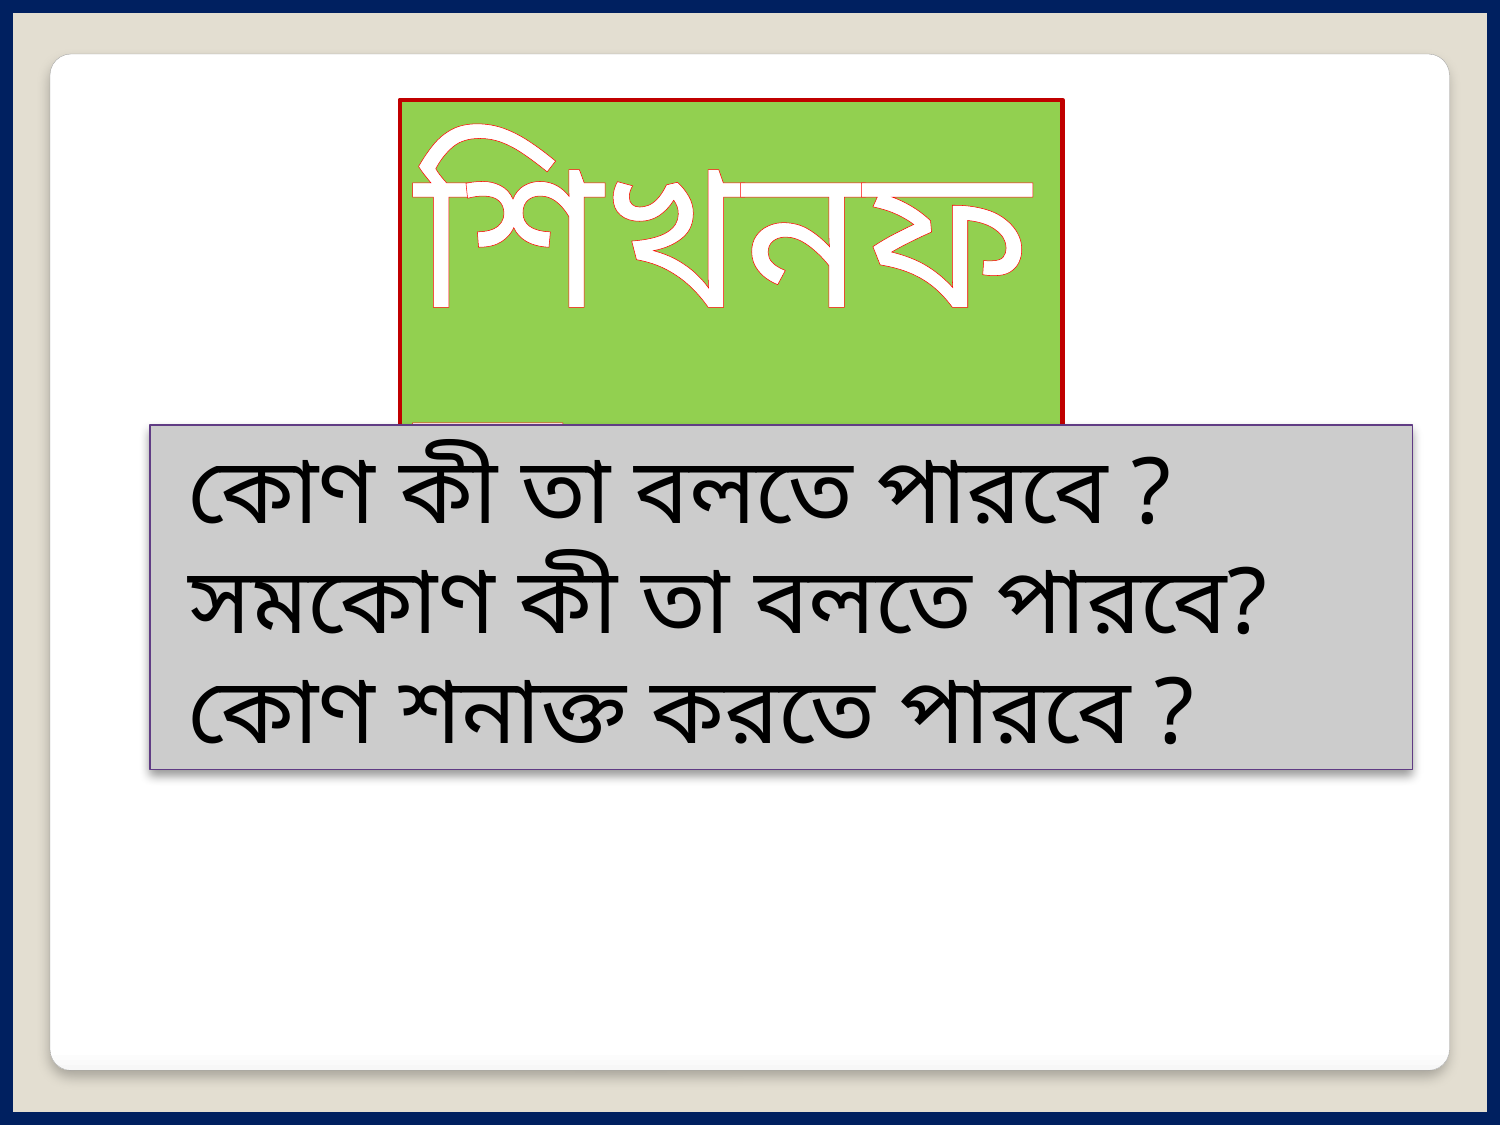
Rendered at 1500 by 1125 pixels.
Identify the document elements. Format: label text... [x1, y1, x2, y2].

text_box কোণ কী তা বলতে পারবে ? সমকোণ কী তা বলতে পারবে? কোণ শনাক্ত করতে পারবে ? [149, 424, 1413, 770]
text_box শিখনফল [399, 99, 1063, 423]
text_box [0, 0, 1500, 1125]
